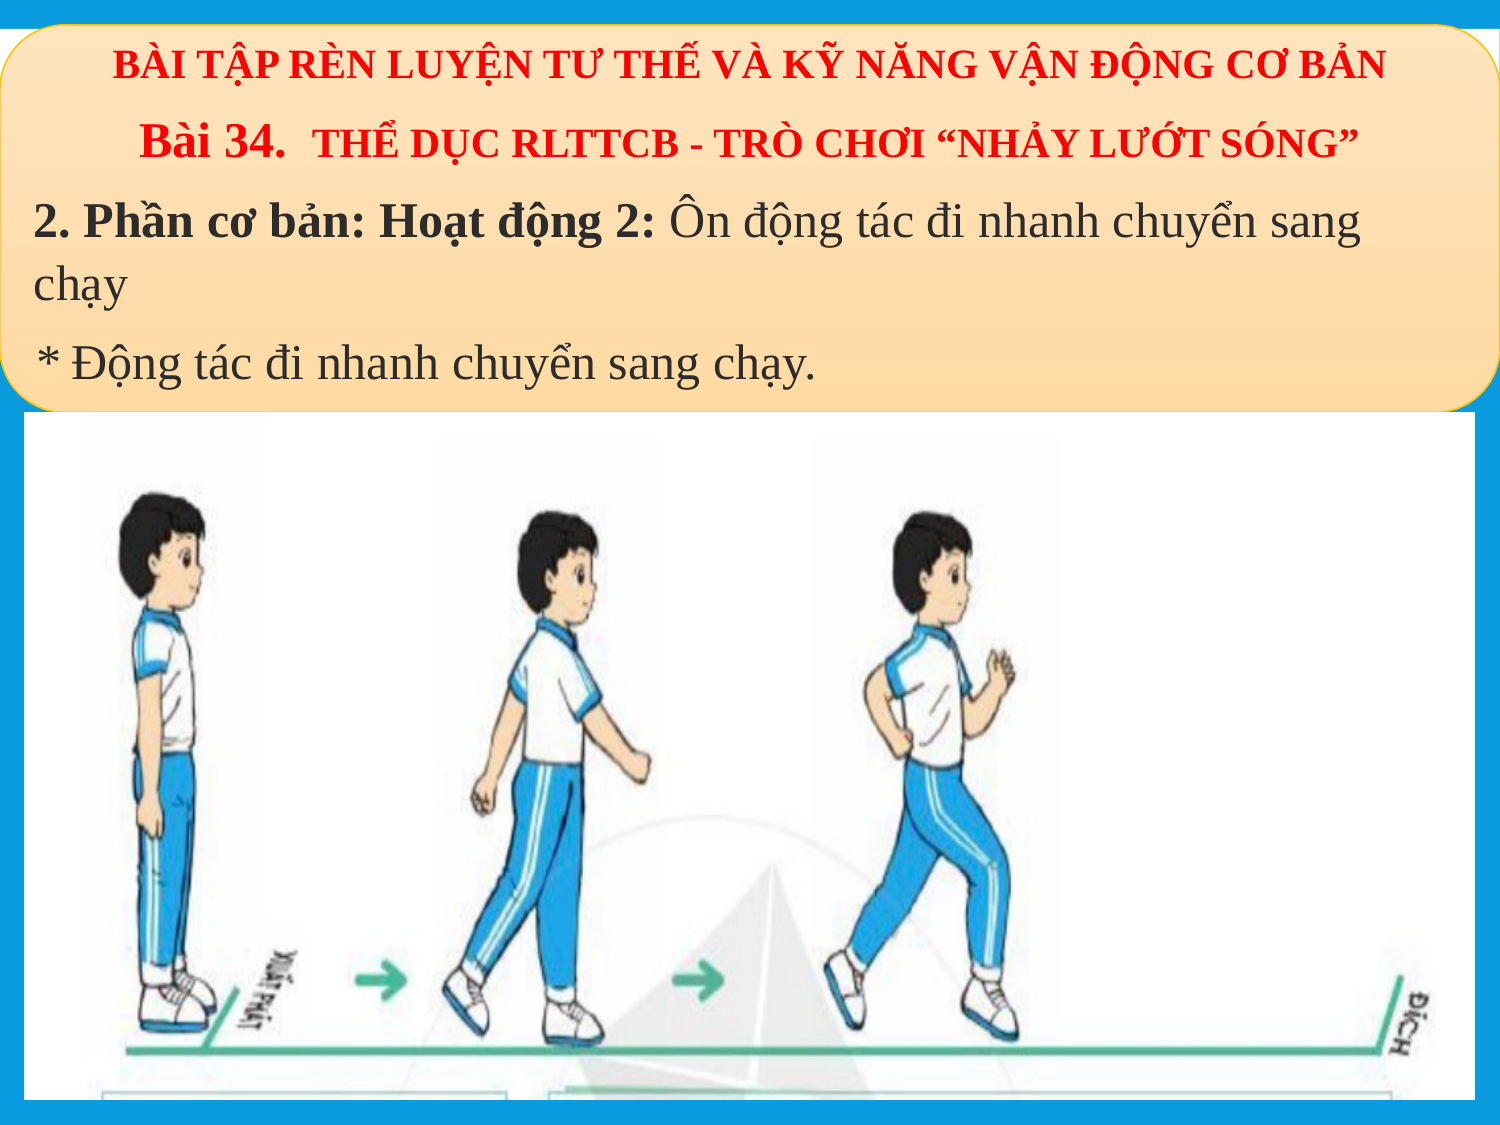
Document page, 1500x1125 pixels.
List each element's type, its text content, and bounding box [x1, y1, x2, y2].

text_box BÀI TẬP RÈN LUYỆN TƯ THẾ VÀ KỸ NĂNG VẬN ĐỘNG CƠ BẢN Bài 34. THỂ DỤC RLTTCB - TRÒ CHƠI “NHẢY LƯỚT SÓNG” 2. Phần cơ bản: Hoạt động 2: Ôn động tác đi nhanh chuyển sang chạy * Động tác đi nhanh chuyển sang chạy. [0, 24, 1500, 407]
picture [25, 412, 1474, 1099]
